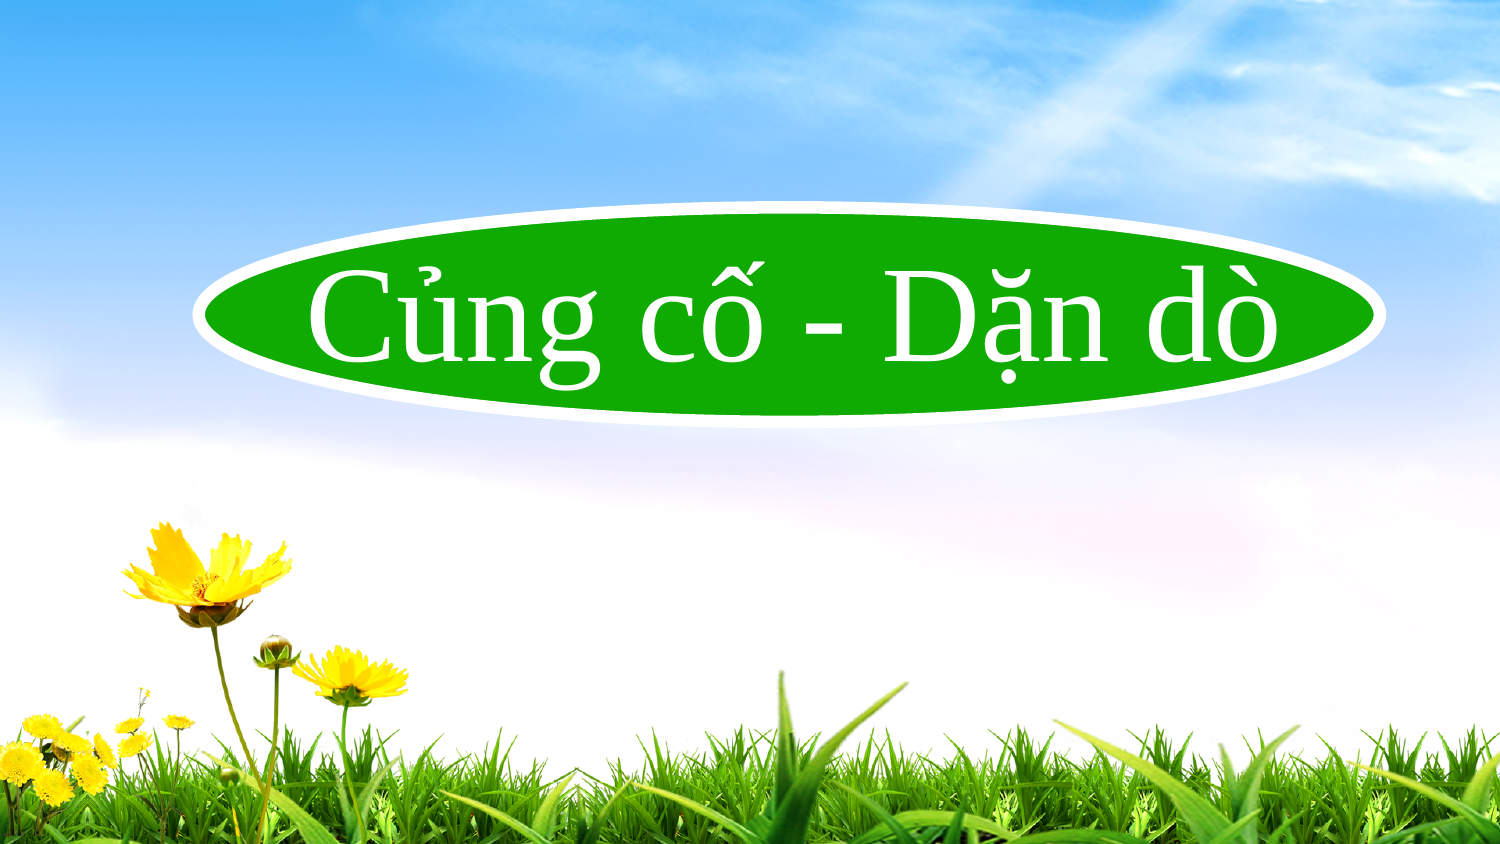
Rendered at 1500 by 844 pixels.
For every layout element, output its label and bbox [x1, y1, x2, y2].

text_box [198, 207, 1384, 422]
picture [0, 0, 1500, 844]
